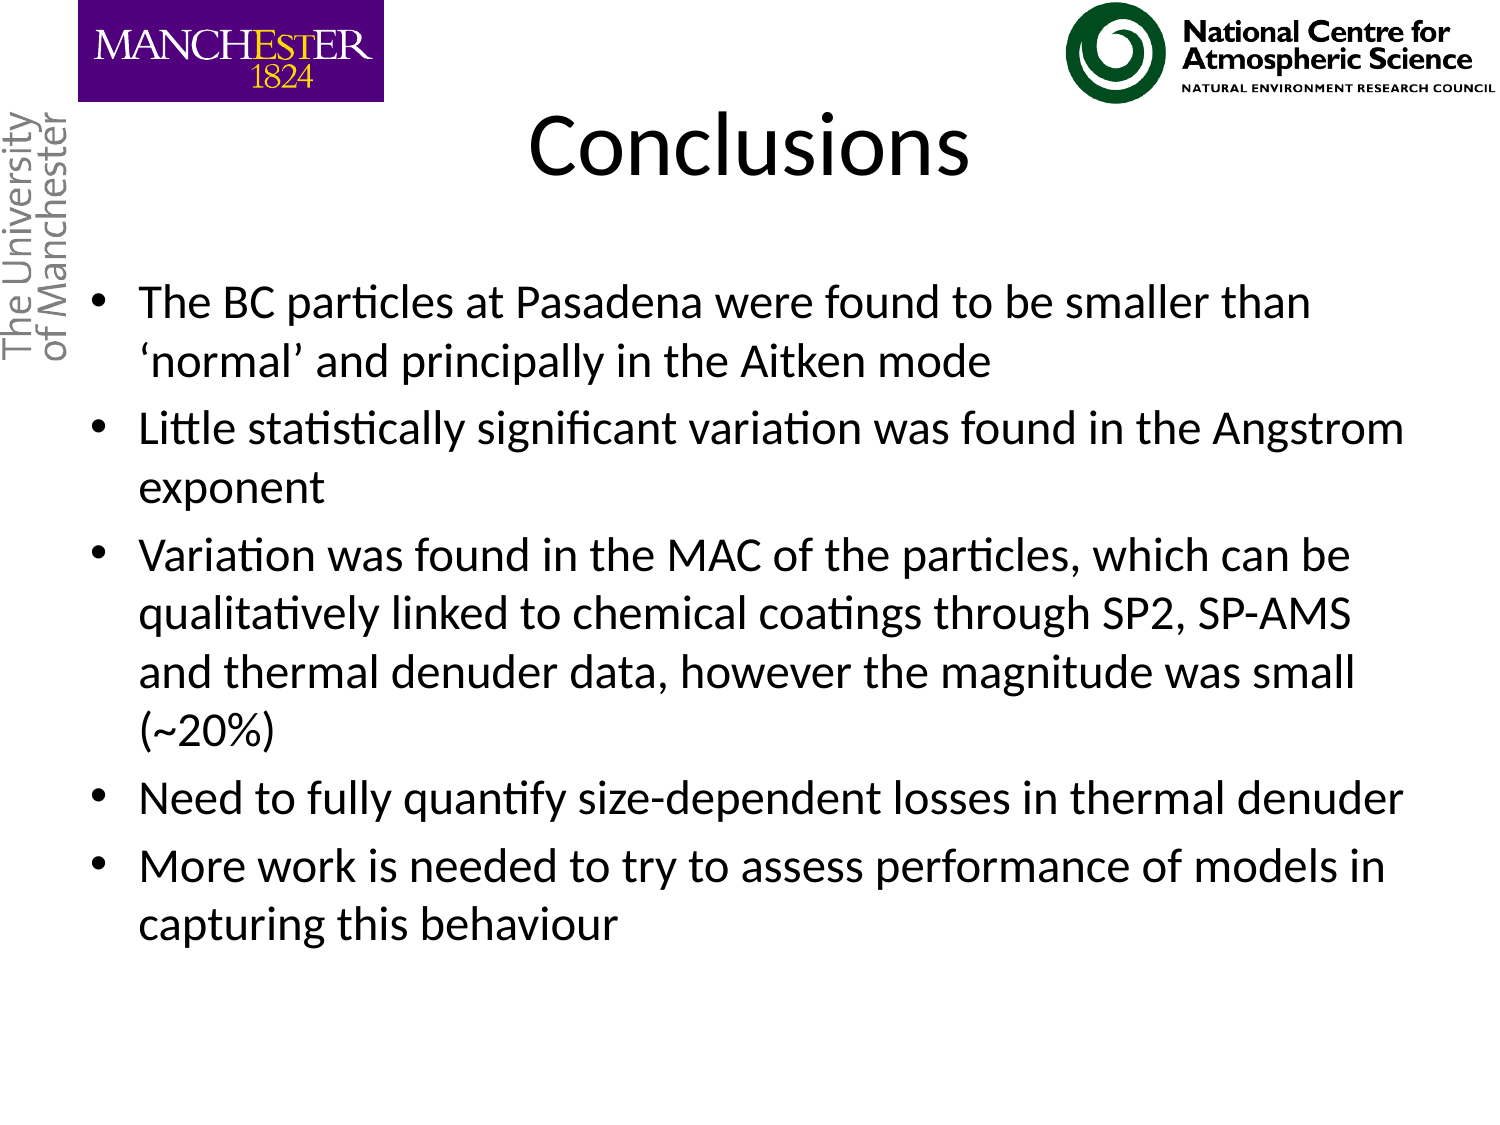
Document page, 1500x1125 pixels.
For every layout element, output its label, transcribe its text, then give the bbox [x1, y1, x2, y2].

title Conclusions [75, 45, 1425, 233]
picture [1062, 0, 1500, 105]
list The BC particles at Pasadena were found to be smaller than ‘normal’ and principally in the Aitken mode Little statistically significant variation was found in the Angstrom exponent Variation was found in the MAC of the particles, which can be qualitatively linked to chemical coatings through SP2, SP-AMS and thermal denuder data, however the magnitude was small (~20%) Need to fully quantify size-dependent losses in thermal denuder More work is needed to try to assess performance of models in capturing this behaviour [75, 262, 1425, 1005]
